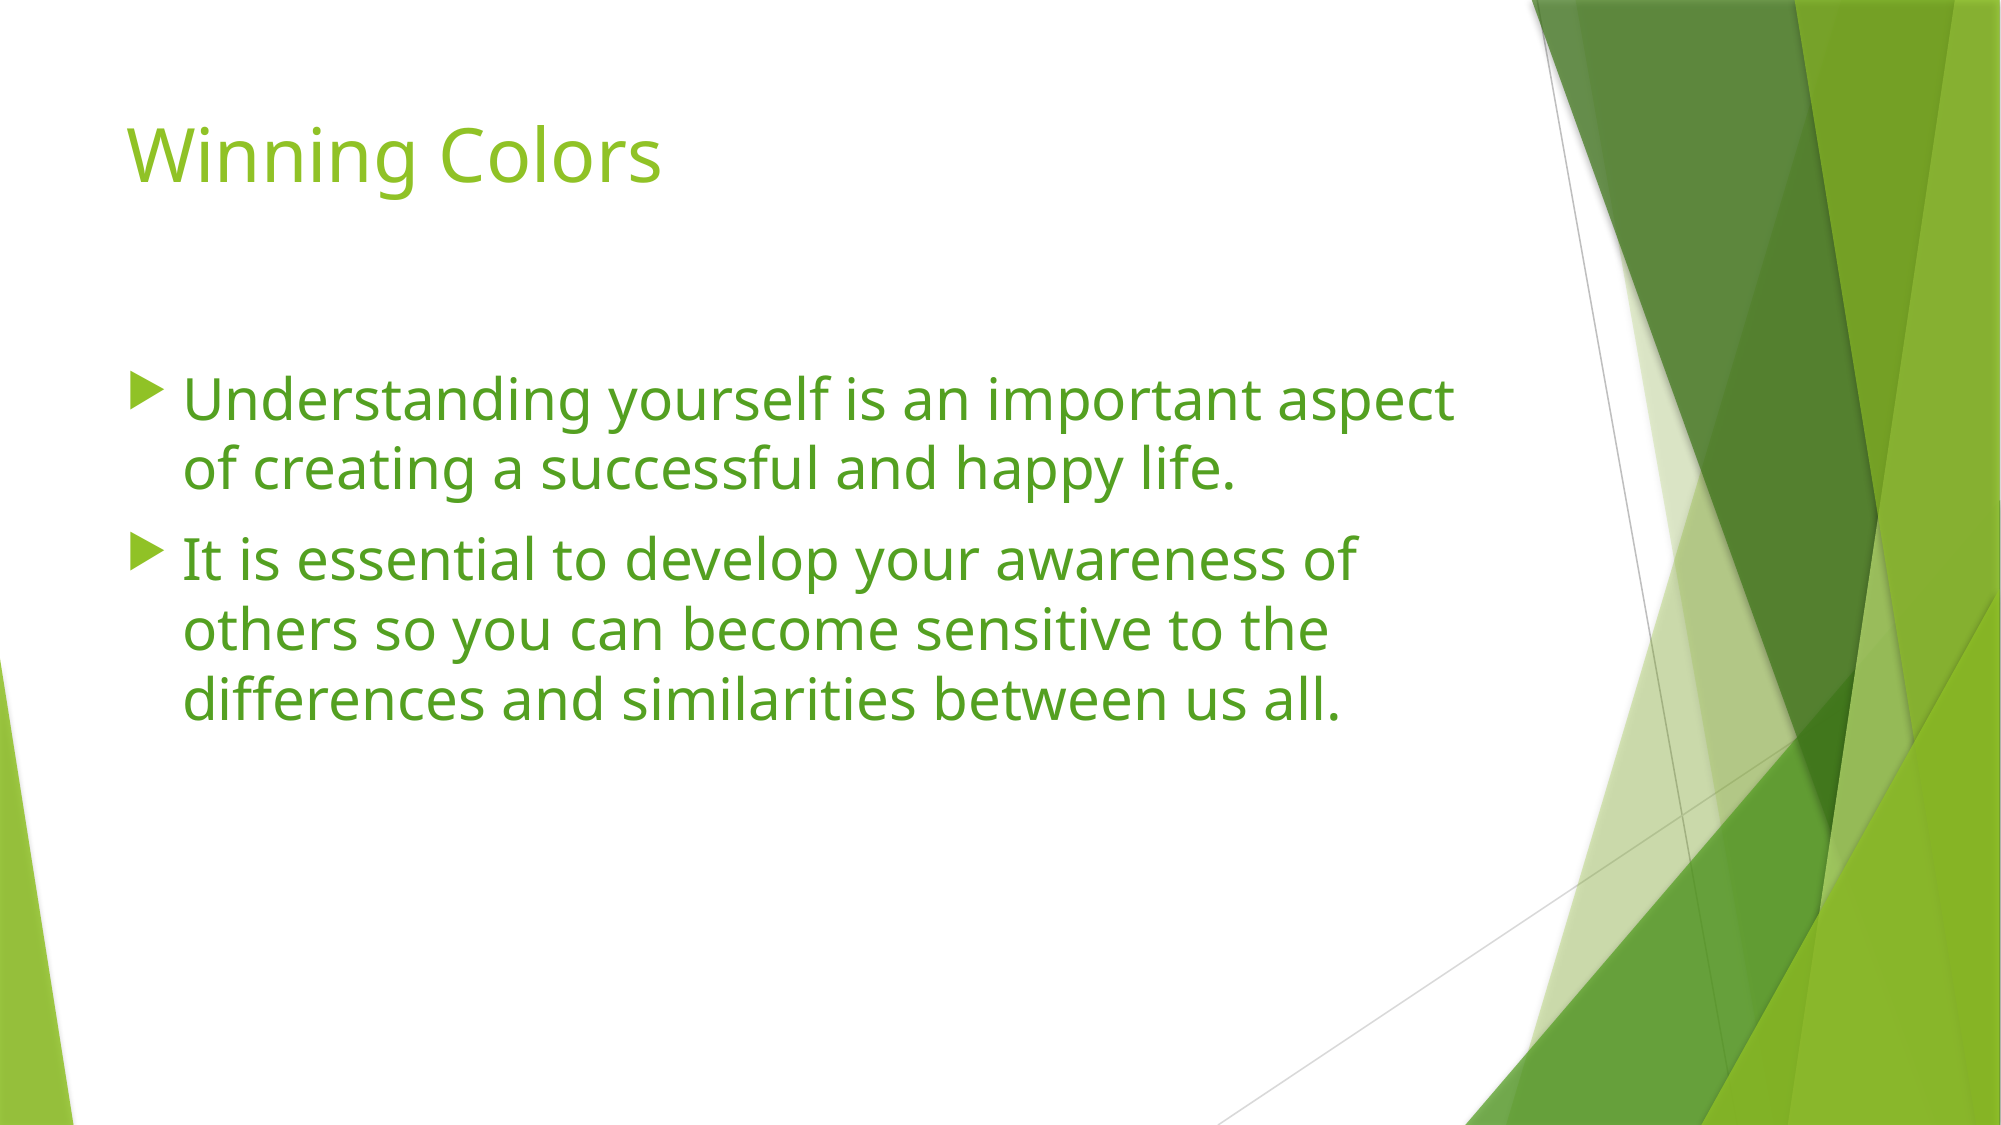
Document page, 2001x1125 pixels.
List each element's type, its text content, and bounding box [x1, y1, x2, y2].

list Understanding yourself is an important aspect of creating a successful and happy life. It is essential to develop your awareness of others so you can become sensitive to the differences and similarities between us all. [111, 354, 1522, 992]
title Winning Colors [111, 99, 1522, 317]
